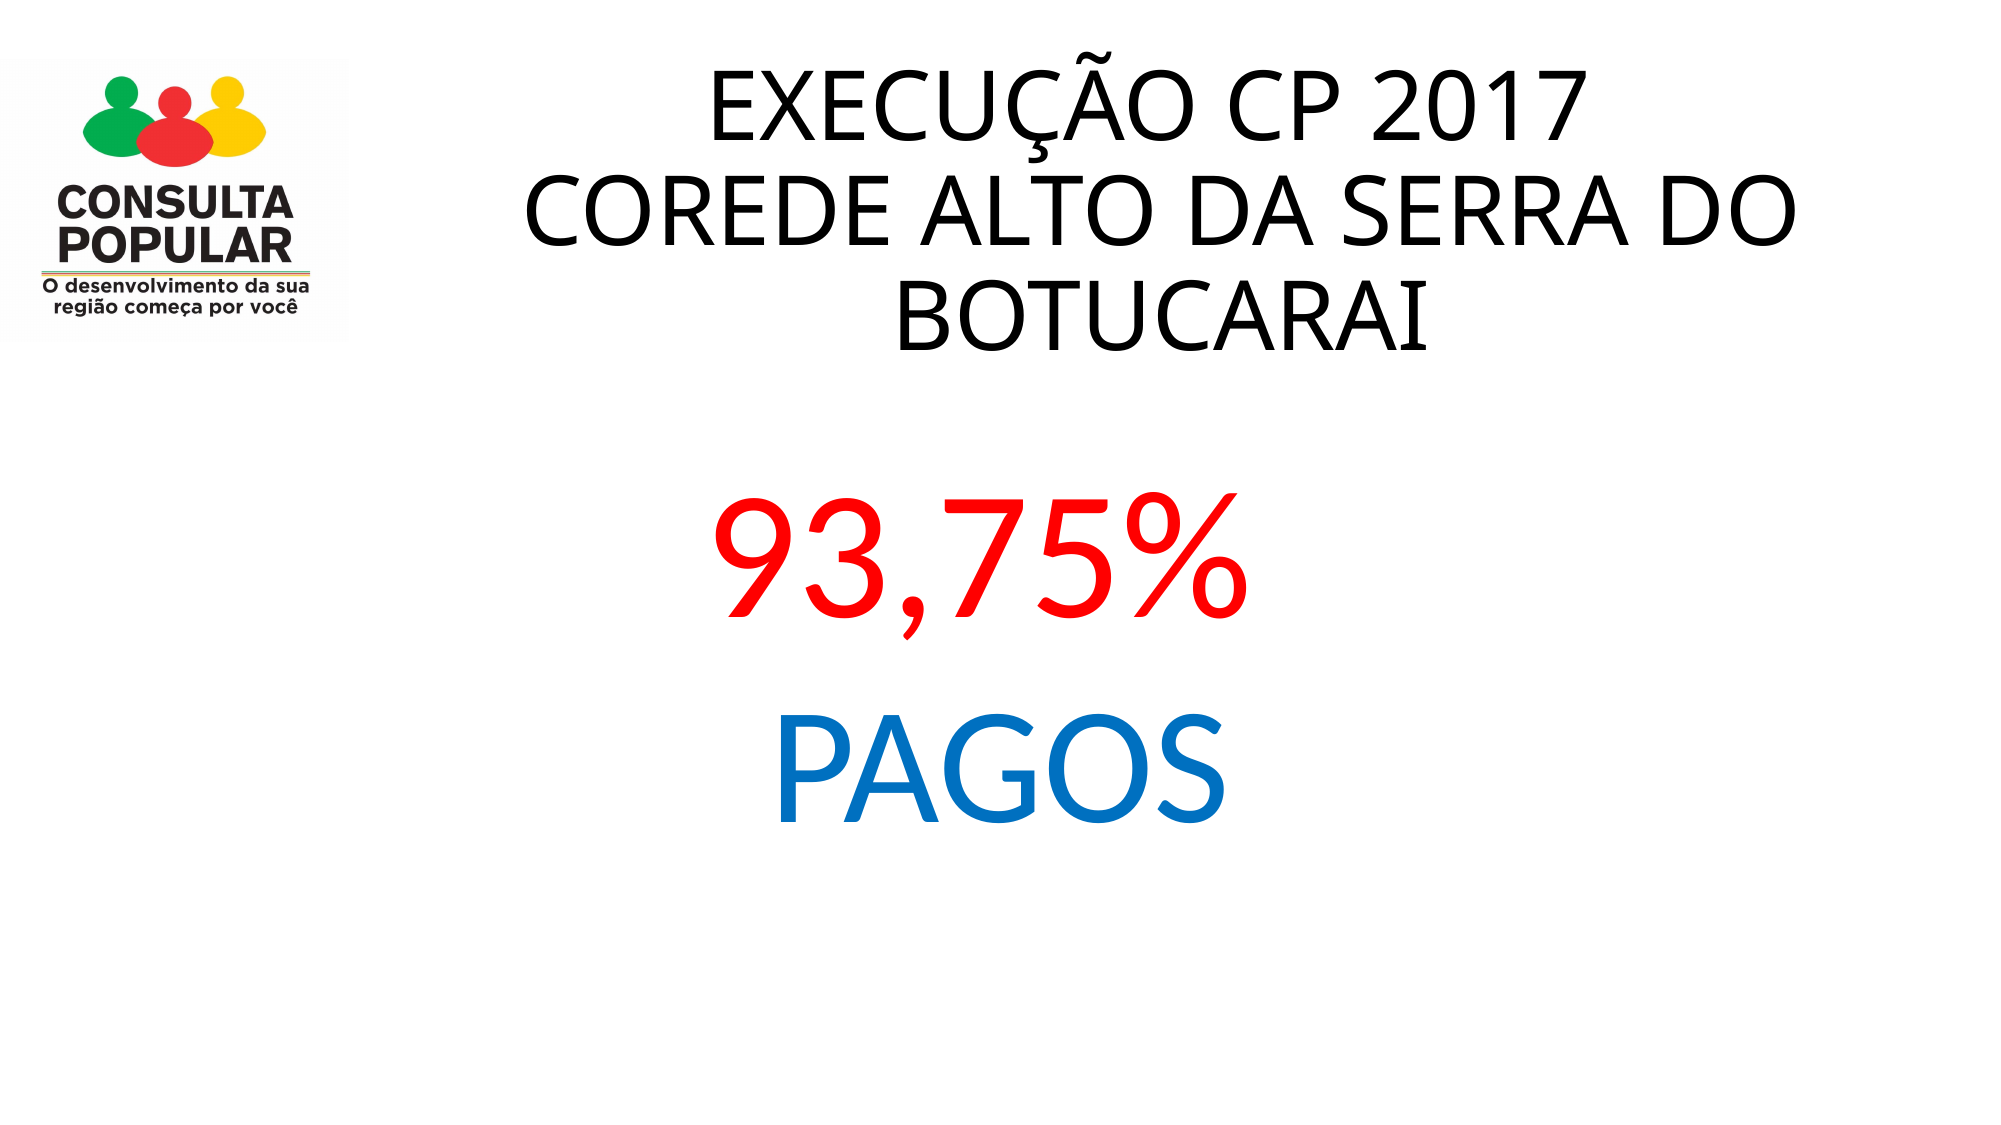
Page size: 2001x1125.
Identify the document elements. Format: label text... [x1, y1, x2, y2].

picture [0, 59, 349, 342]
title EXECUÇÃO CP 2017 COREDE ALTO DA SERRA DO BOTUCARAI [299, 47, 2000, 381]
list 93,75% PAGOS [137, 452, 1863, 1014]
